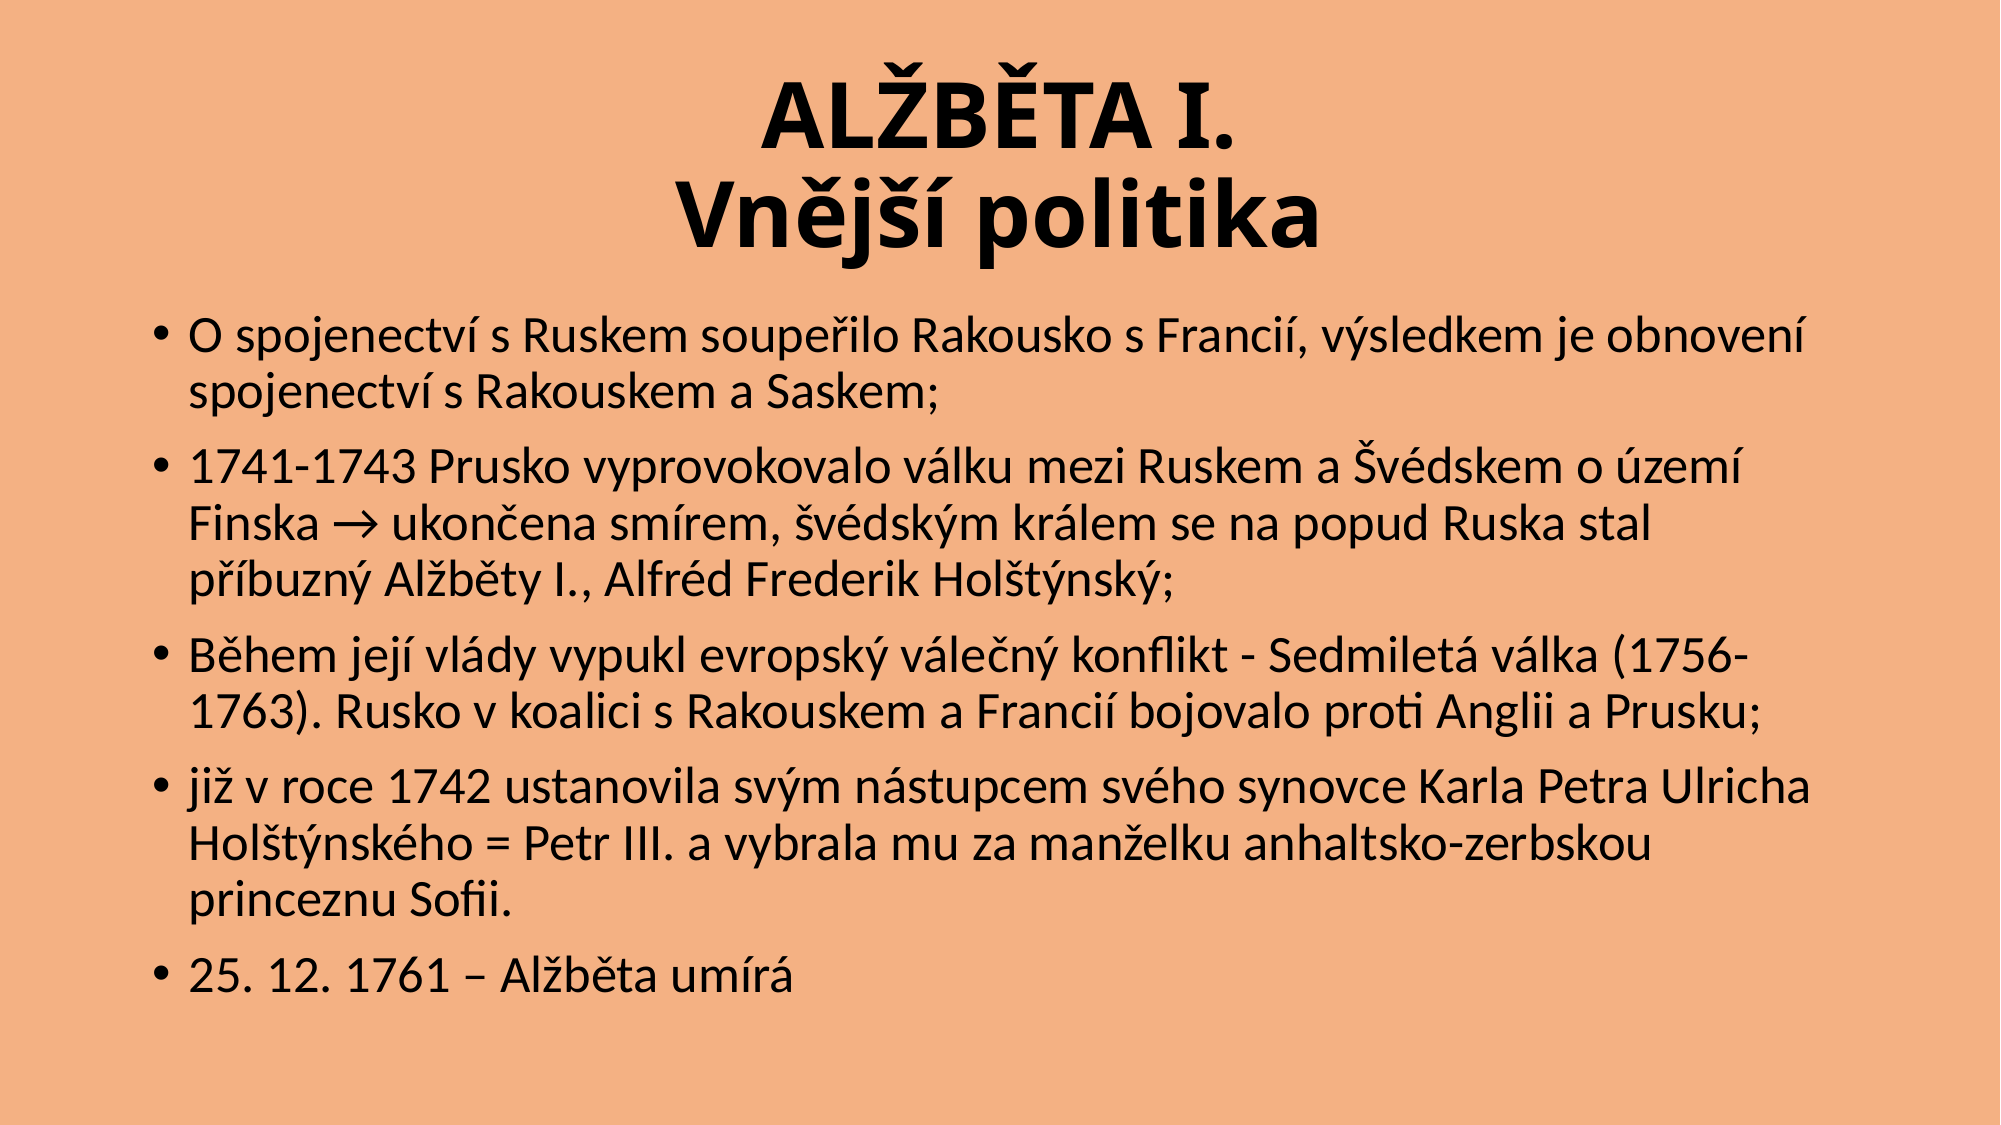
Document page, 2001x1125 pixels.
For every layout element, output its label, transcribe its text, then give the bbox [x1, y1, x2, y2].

title ALŽBĚTA I. Vnější politika [137, 59, 1863, 278]
list O spojenectví s Ruskem soupeřilo Rakousko s Francií, výsledkem je obnovení spojenectví s Rakouskem a Saskem; 1741-1743 Prusko vyprovokovalo válku mezi Ruskem a Švédskem o území Finska → ukončena smírem, švédským králem se na popud Ruska stal příbuzný Alžběty I., Alfréd Frederik Holštýnský; Během její vlády vypukl evropský válečný konflikt - Sedmiletá válka (1756-1763). Rusko v koalici s Rakouskem a Francií bojovalo proti Anglii a Prusku; již v roce 1742 ustanovila svým nástupcem svého synovce Karla Petra Ulricha Holštýnského = Petr III. a vybrala mu za manželku anhaltsko-zerbskou princeznu Sofii. 25. 12. 1761 – Alžběta umírá [137, 299, 1863, 1014]
